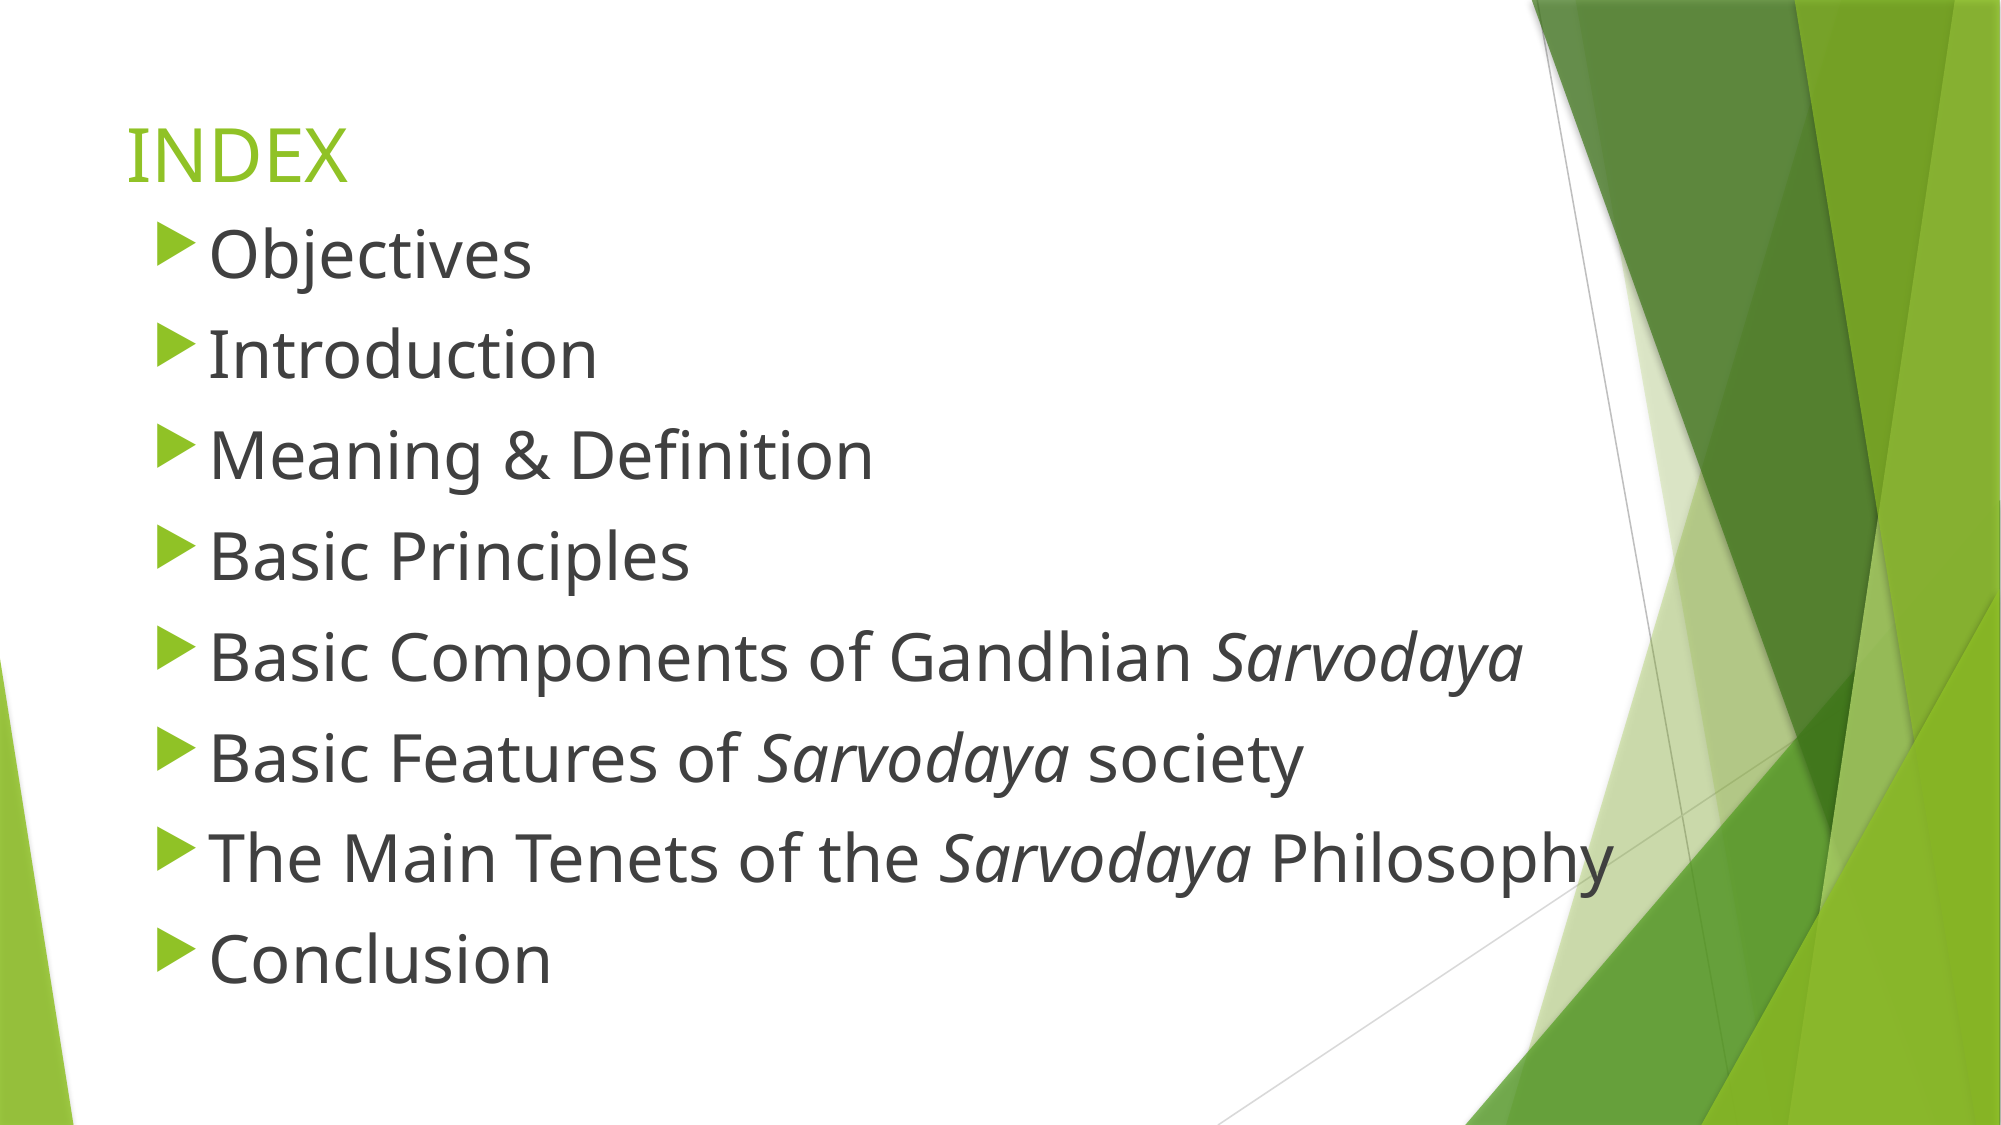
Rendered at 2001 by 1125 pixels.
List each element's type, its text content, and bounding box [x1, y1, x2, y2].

title INDEX [111, 99, 1522, 317]
list Objectives Introduction Meaning & Definition Basic Principles Basic Components of Gandhian Sarvodaya Basic Features of Sarvodaya society The Main Tenets of the Sarvodaya Philosophy Conclusion [137, 203, 1863, 1087]
